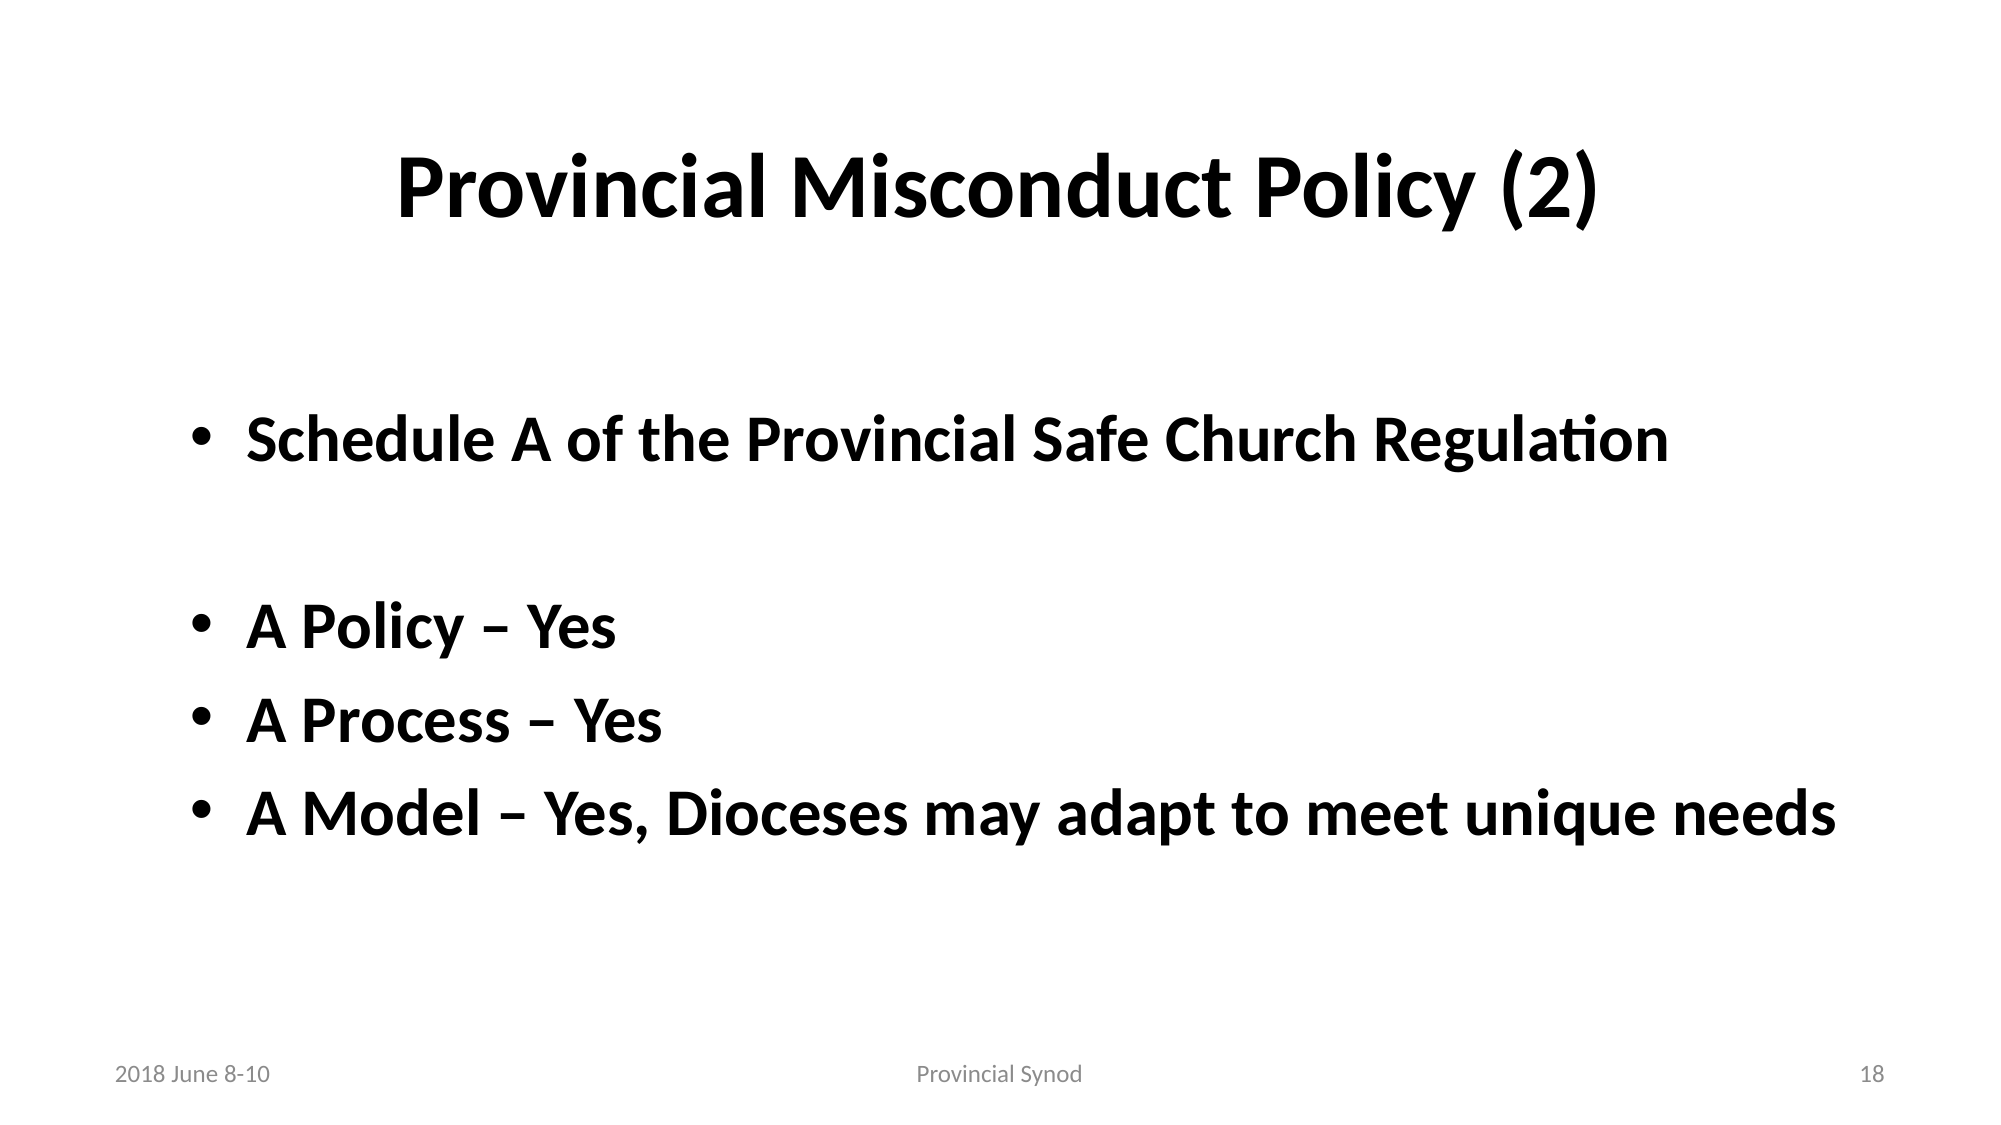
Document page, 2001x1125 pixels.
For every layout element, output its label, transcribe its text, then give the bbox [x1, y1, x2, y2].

title Provincial Misconduct Policy (2) [99, 87, 1900, 275]
slide_number 18 [1433, 1042, 1900, 1103]
footer Provincial Synod [683, 1042, 1317, 1103]
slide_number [99, 1042, 567, 1103]
list Schedule A of the Provincial Safe Church Regulation A Policy – Yes A Process – Yes A Model – Yes, Dioceses may adapt to meet unique needs [174, 387, 1900, 1005]
